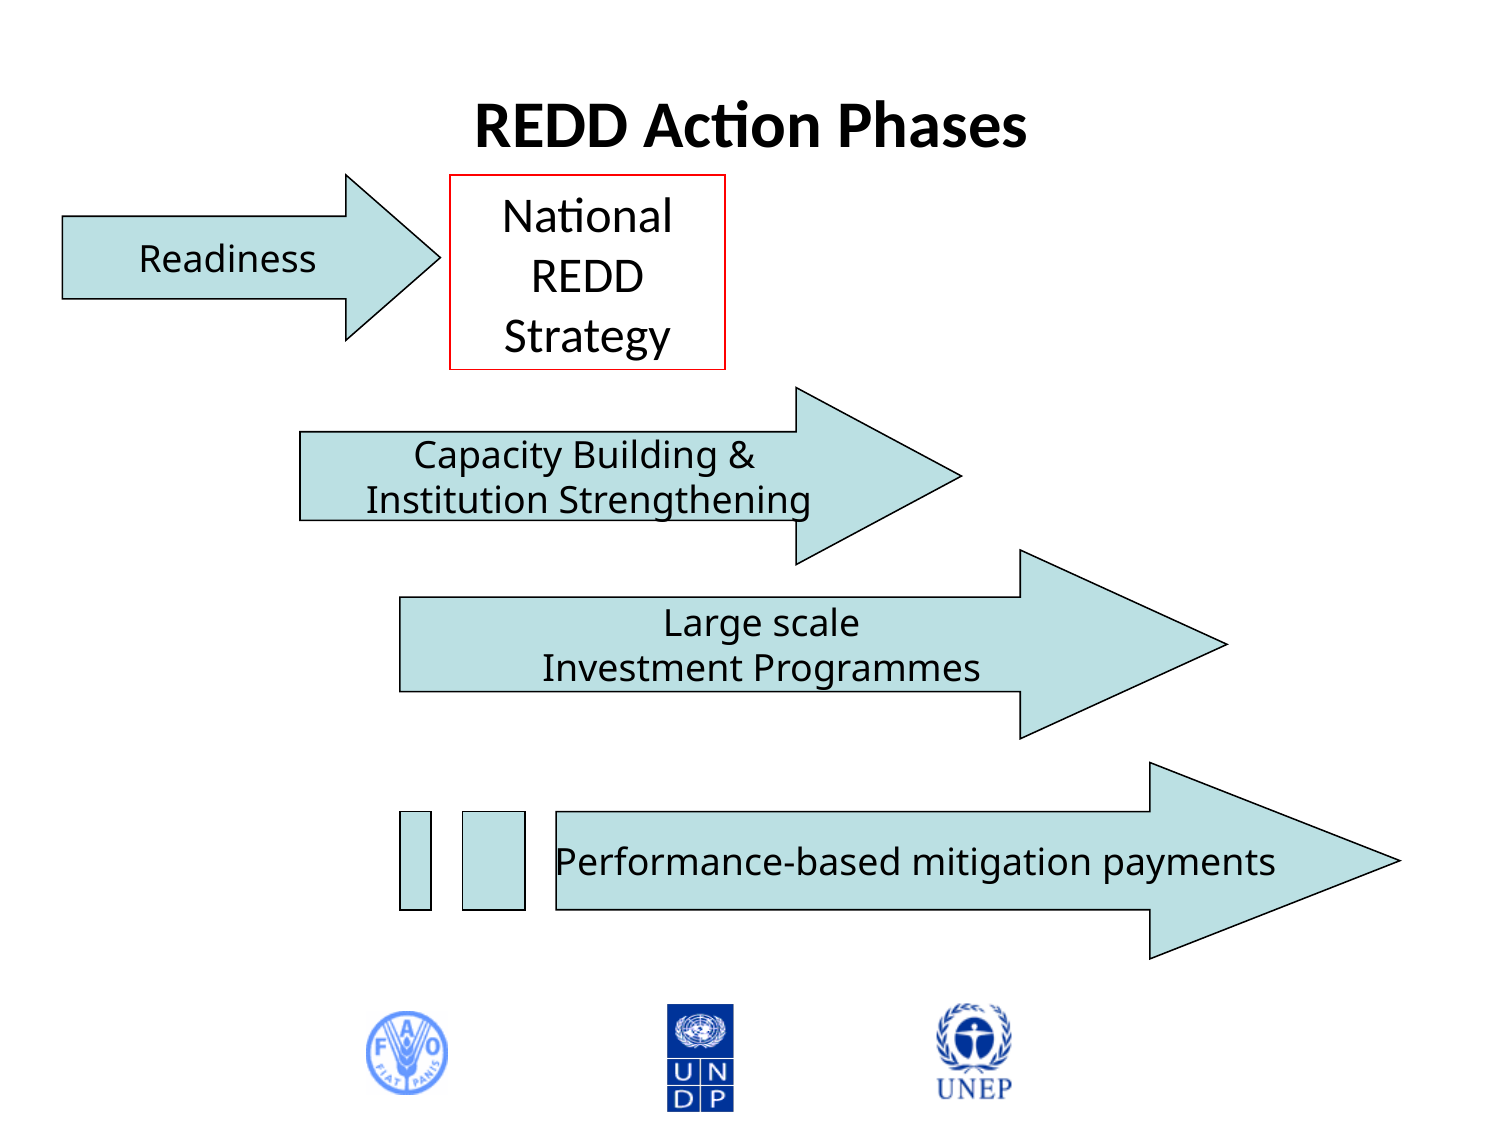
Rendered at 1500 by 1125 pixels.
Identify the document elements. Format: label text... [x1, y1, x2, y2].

text_box Readiness [62, 174, 441, 341]
text_box Performance-based mitigation payments [556, 762, 1400, 959]
title REDD Action Phases [76, 42, 1428, 201]
picture [666, 1003, 735, 1113]
text_box Performance-based mitigation payments [462, 811, 525, 910]
text_box National REDD Strategy [450, 174, 725, 370]
text_box Performance-based mitigation payments [399, 811, 432, 910]
text_box Large scale Investment Programmes [399, 549, 1228, 739]
picture [912, 999, 1038, 1104]
picture [366, 1011, 448, 1095]
text_box Capacity Building & Institution Strengthening [300, 387, 962, 565]
